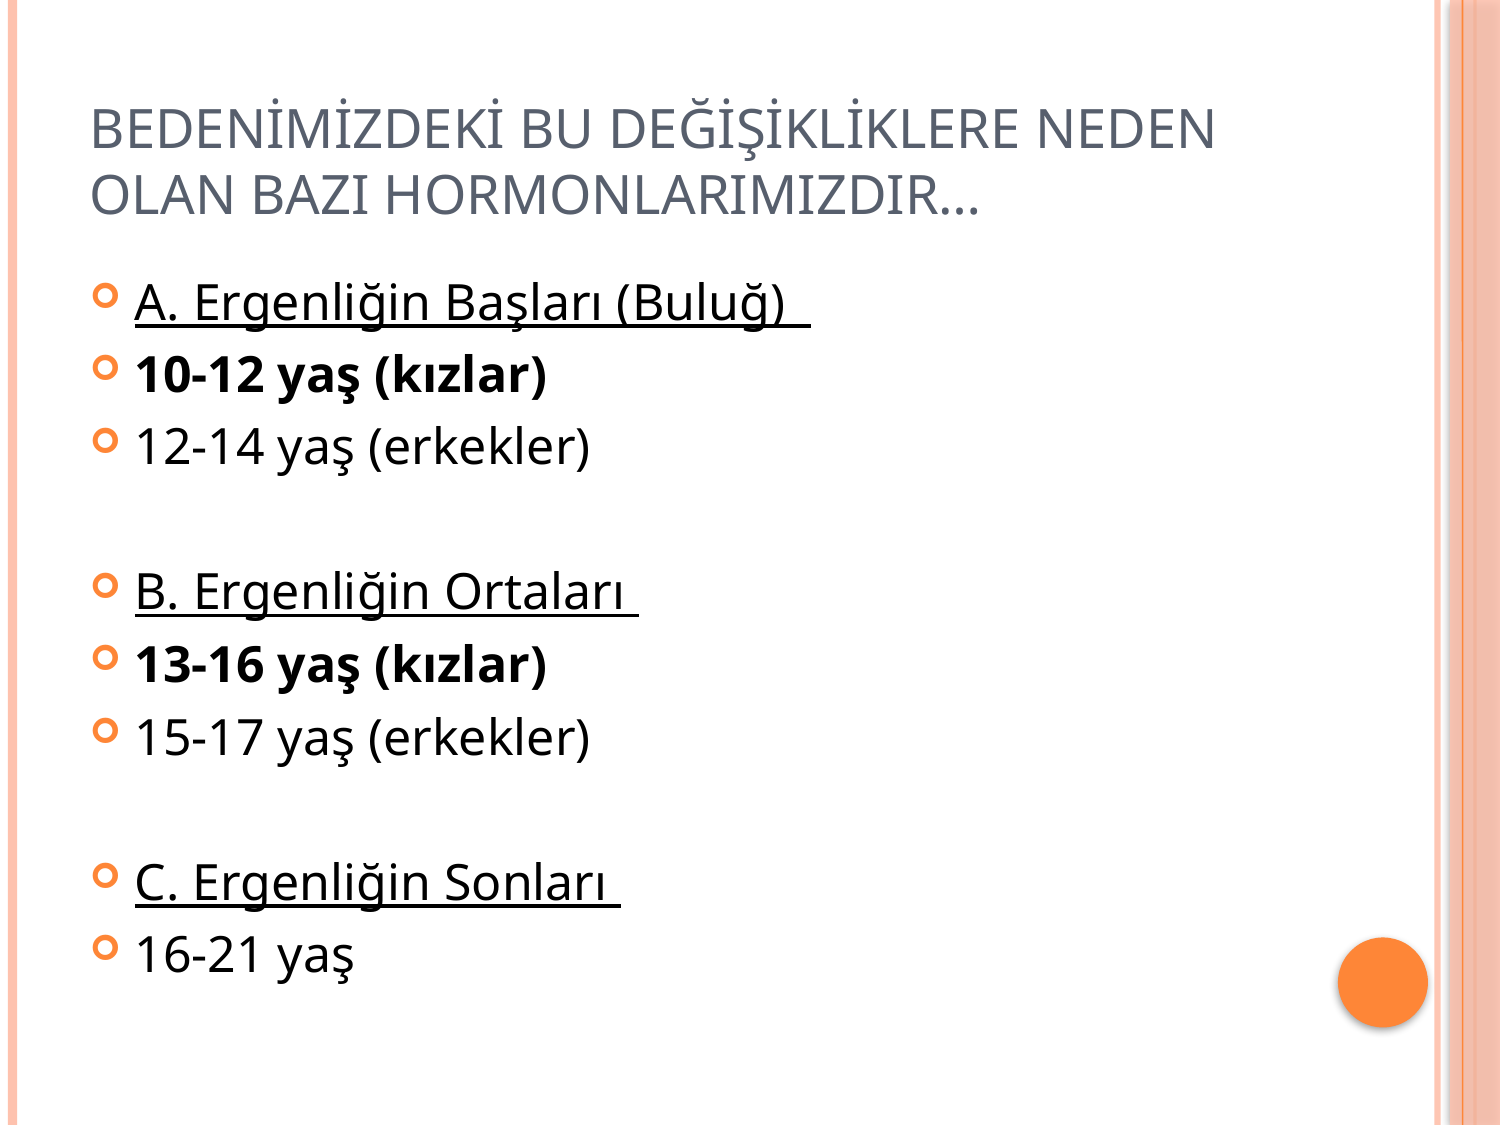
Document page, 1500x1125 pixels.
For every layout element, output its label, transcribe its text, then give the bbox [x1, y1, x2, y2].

title BEDENİMİZDEKİ BU DEĞİŞİKLİKLERE NEDEN OLAN BAZI HORMONLARIMIZDIR… [75, 45, 1300, 233]
list A. Ergenliğin Başları (Buluğ) 10-12 yaş (kızlar) 12-14 yaş (erkekler) B. Ergenliğin Ortaları 13-16 yaş (kızlar) 15-17 yaş (erkekler) C. Ergenliğin Sonları 16-21 yaş [75, 262, 1300, 1062]
